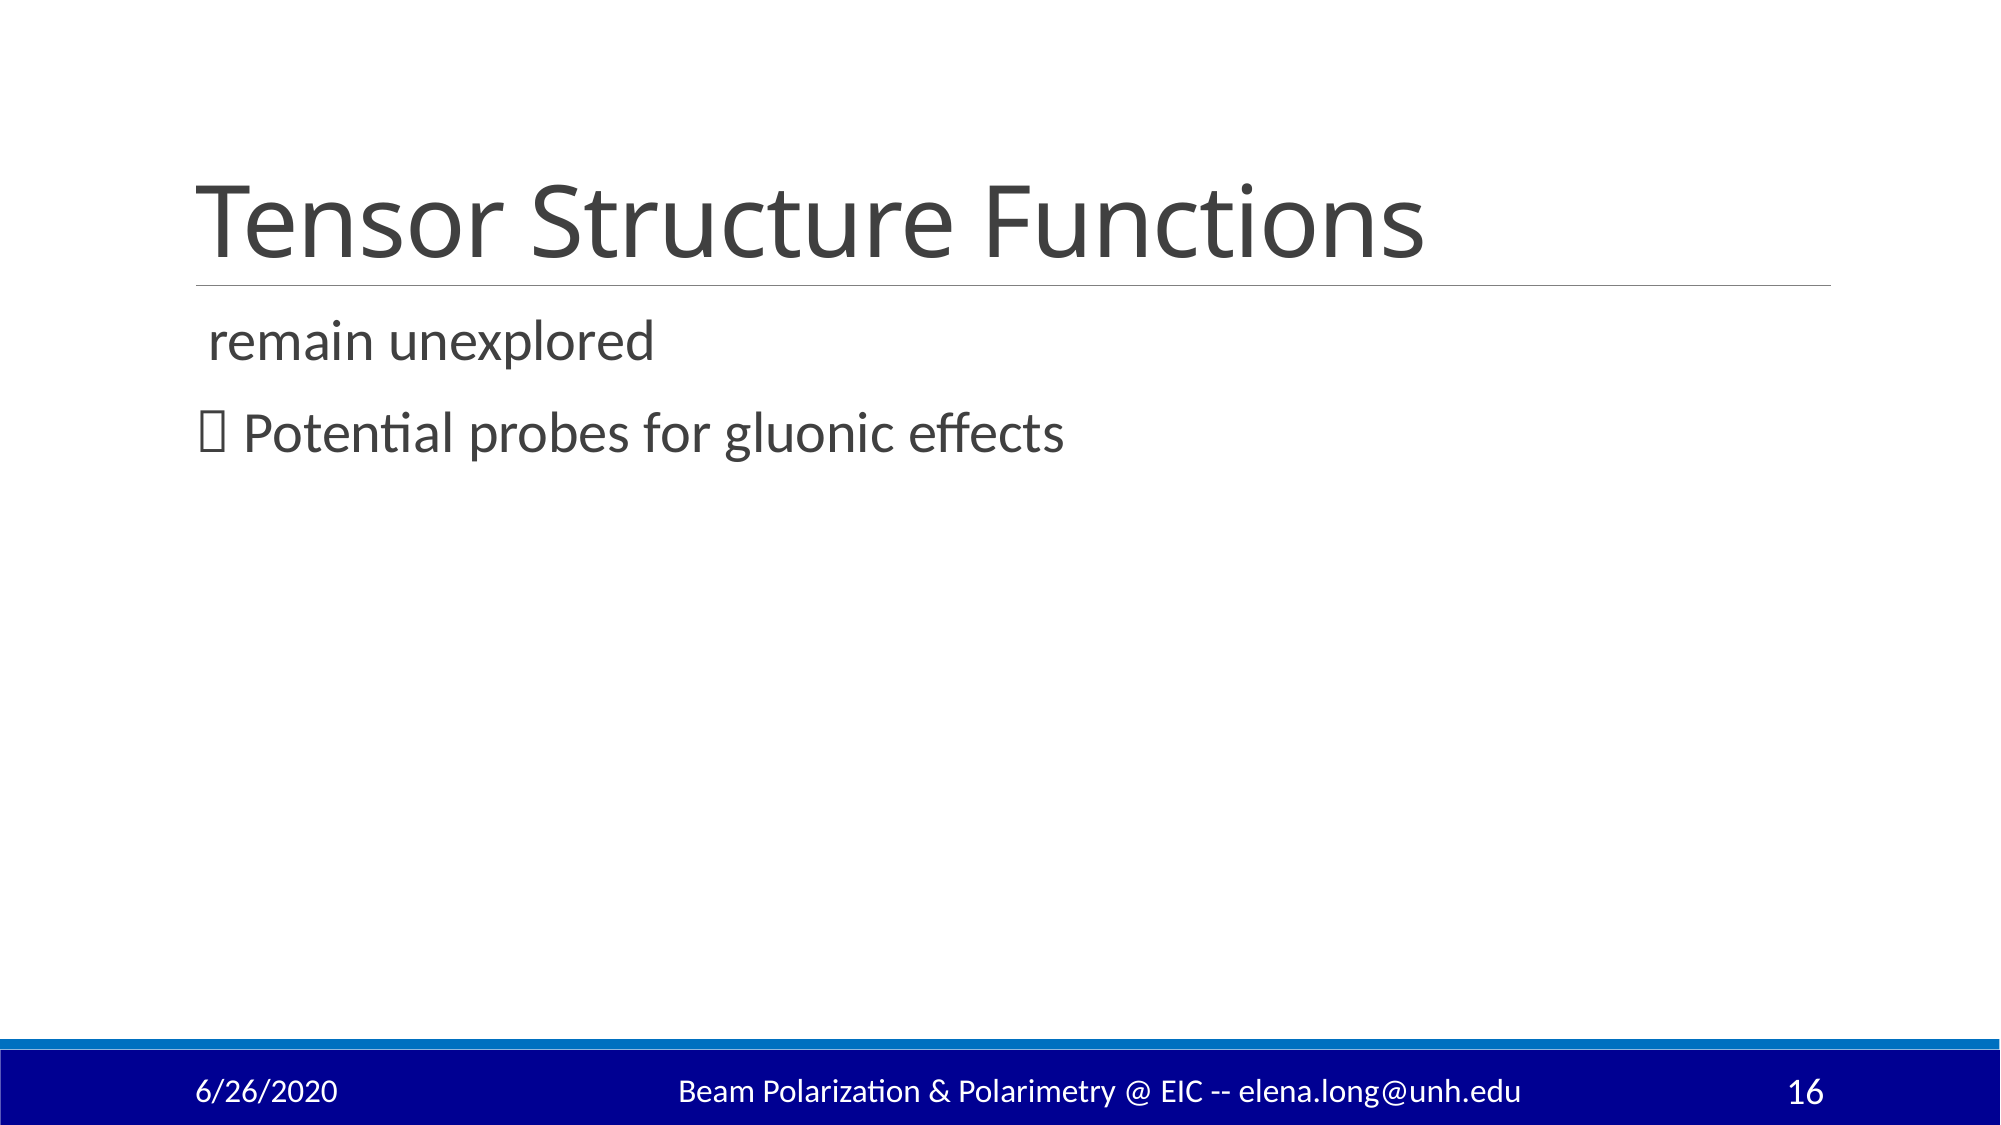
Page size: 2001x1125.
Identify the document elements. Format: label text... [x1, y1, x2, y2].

footer Beam Polarization & Polarimetry @ EIC -- elena.long@unh.edu [604, 1059, 1597, 1120]
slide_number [180, 1059, 586, 1120]
slide_number 16 [1624, 1059, 1840, 1120]
title Tensor Structure Functions [180, 47, 1830, 285]
